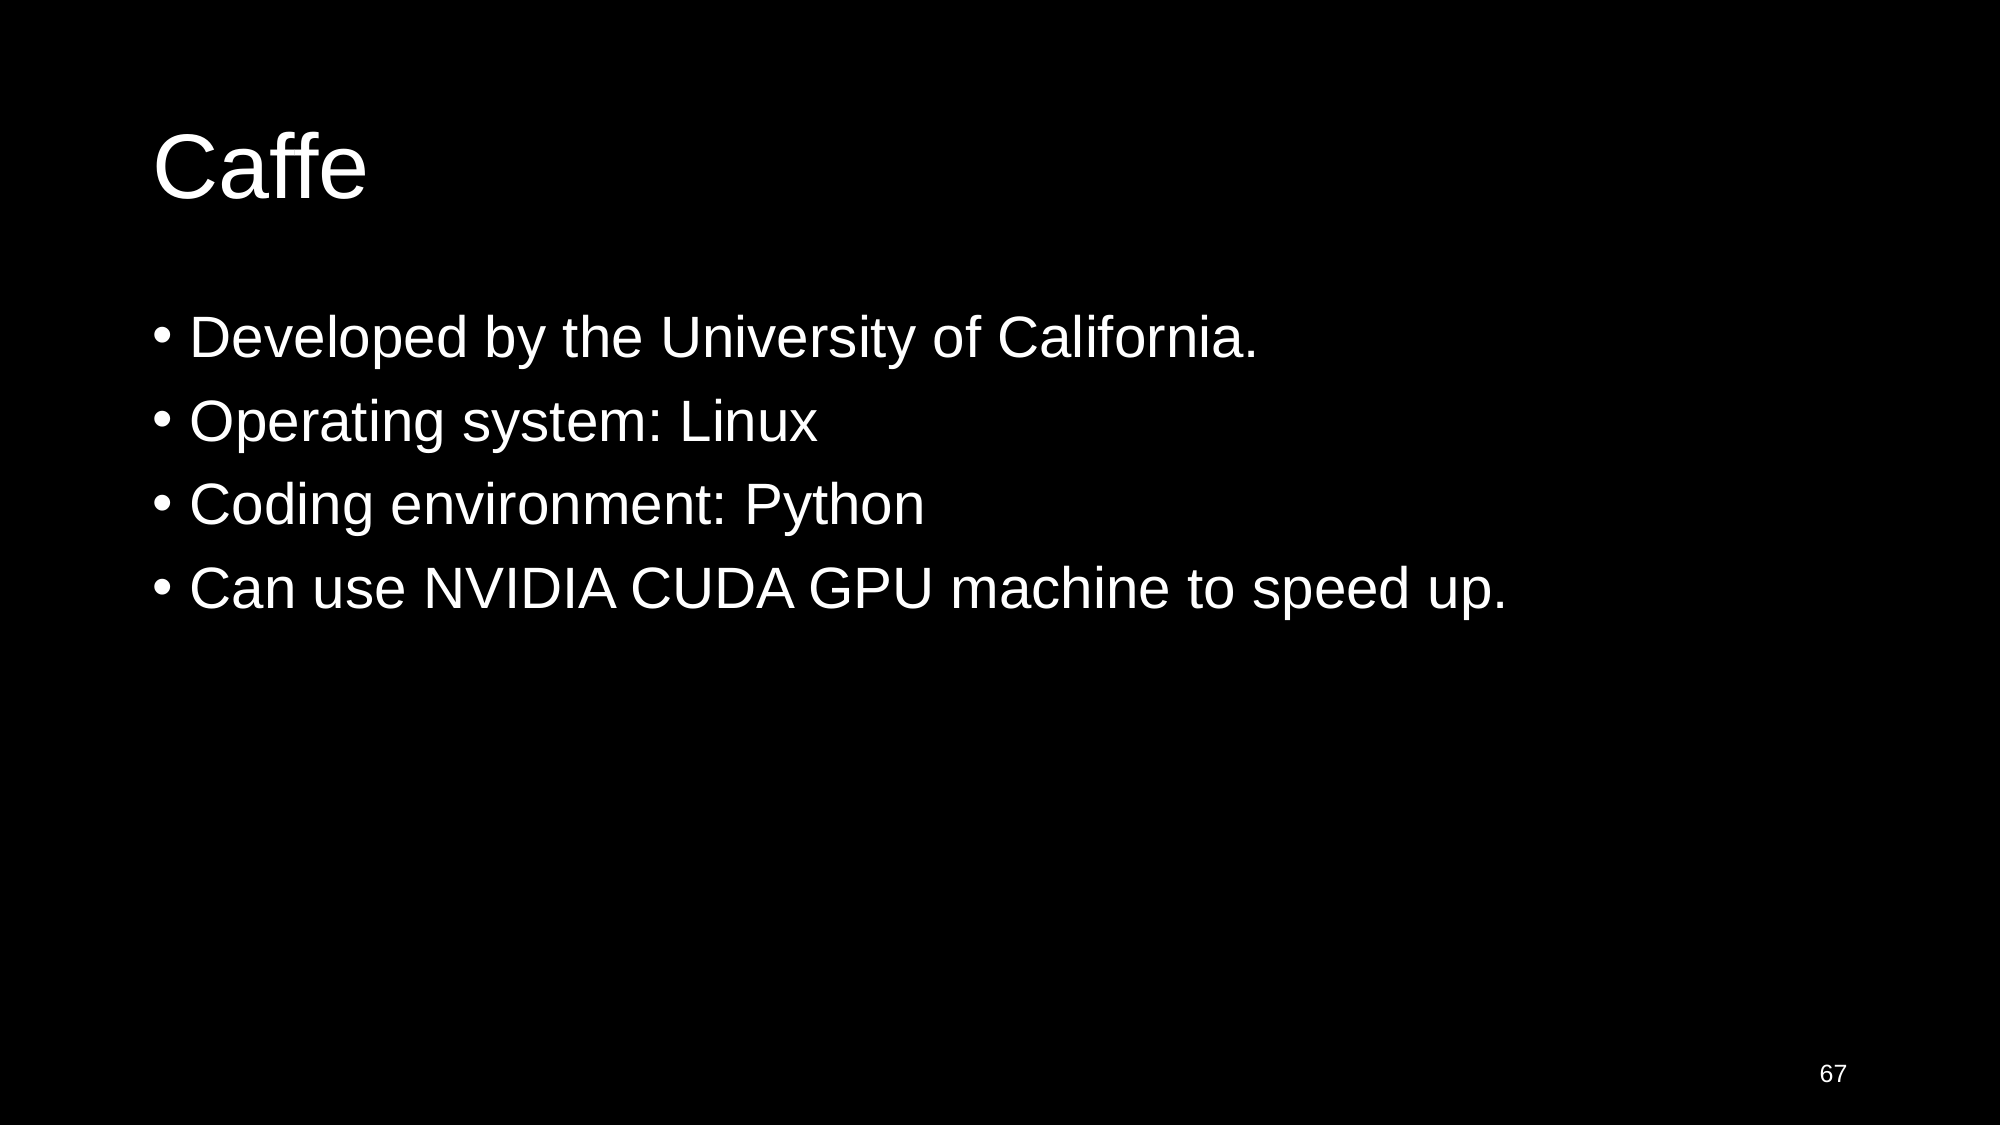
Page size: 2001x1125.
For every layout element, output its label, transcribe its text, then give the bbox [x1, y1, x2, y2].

slide_number 67 [1412, 1042, 1863, 1103]
list Developed by the University of California. Operating system: Linux Coding environment: Python Can use NVIDIA CUDA GPU machine to speed up. [137, 299, 1863, 1014]
title Caffe [137, 59, 1863, 278]
